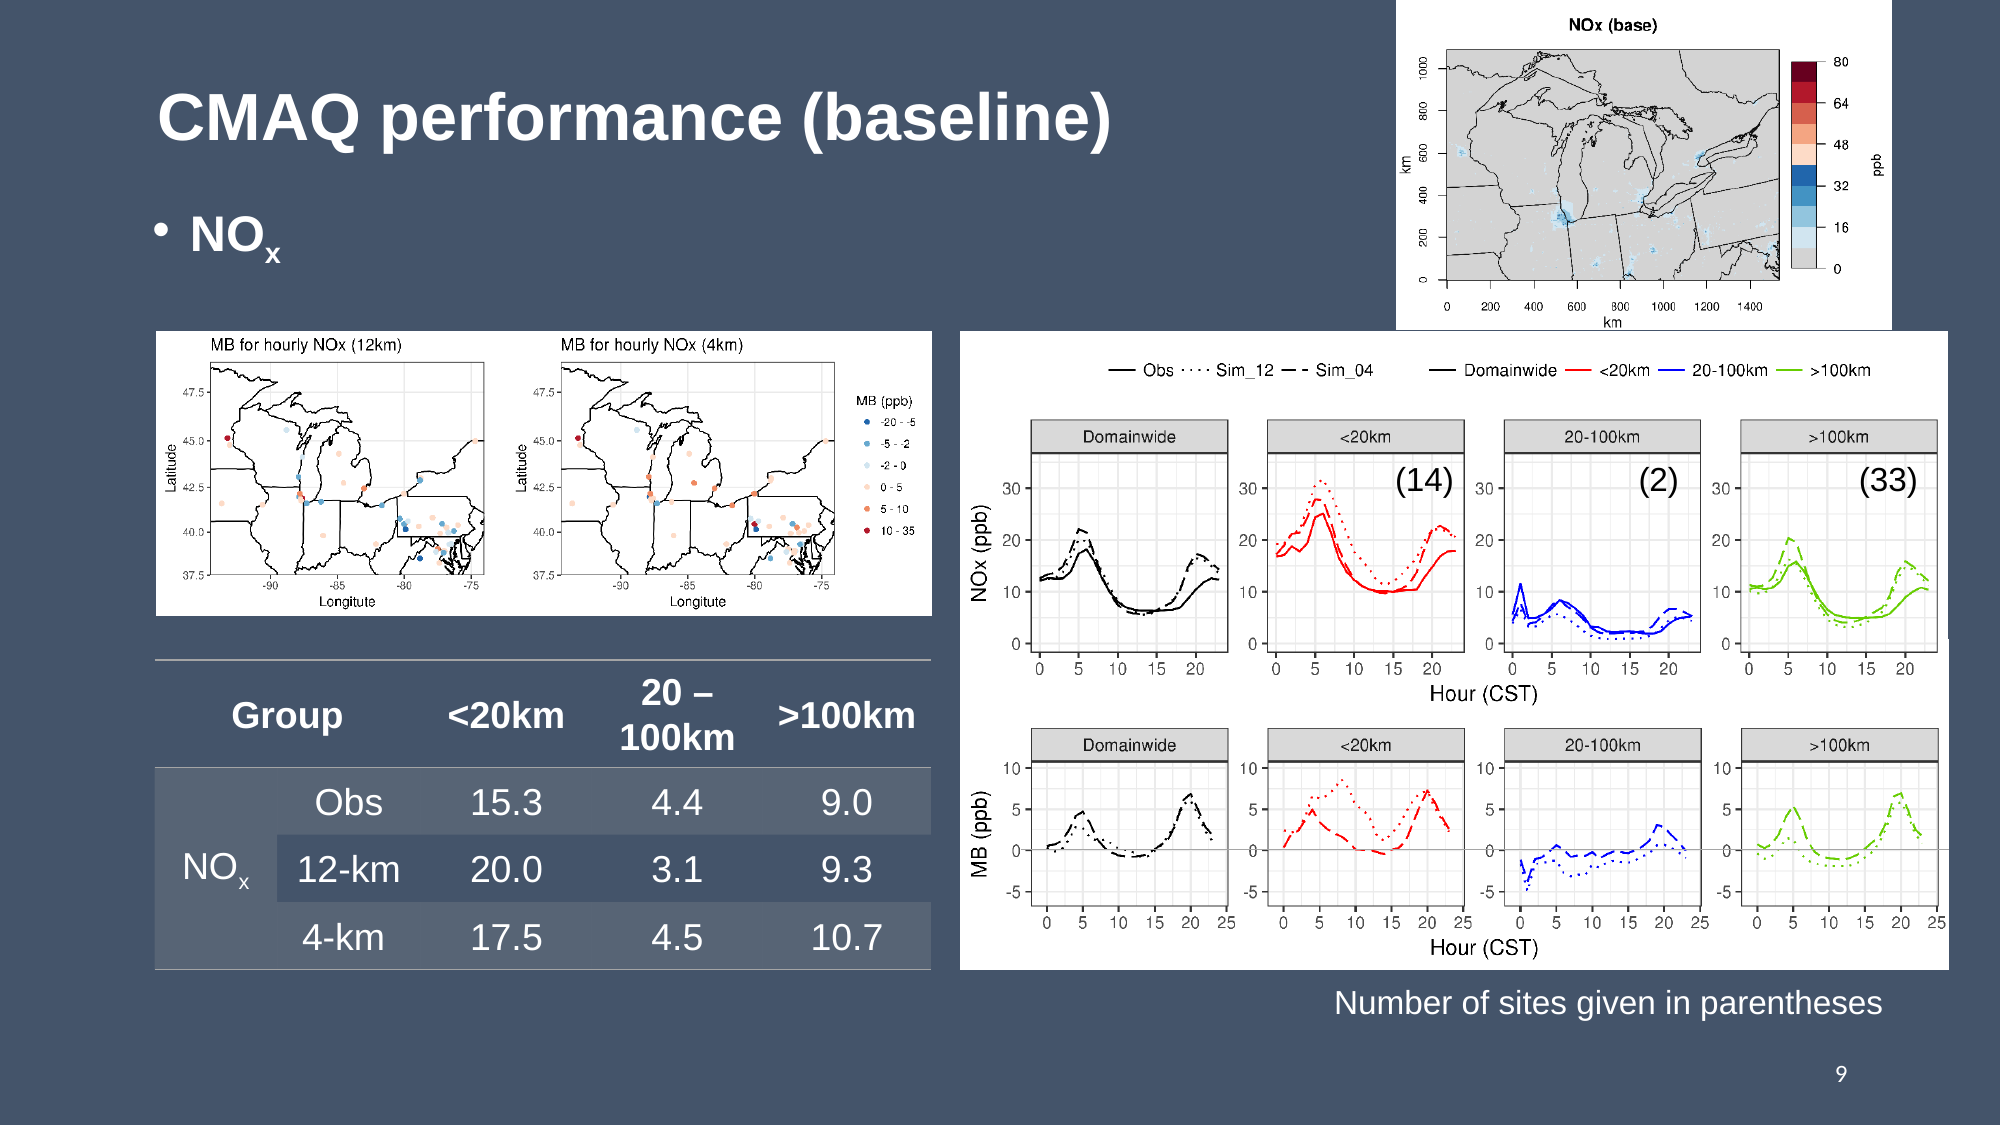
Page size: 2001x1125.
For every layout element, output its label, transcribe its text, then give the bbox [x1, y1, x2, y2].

table_cell 17.5 [421, 902, 592, 969]
table_cell 4.4 [592, 768, 763, 835]
table_header <20km [421, 661, 592, 767]
table_cell 4.5 [592, 902, 763, 969]
table_cell 12-km [277, 835, 421, 902]
table_cell 9.3 [763, 835, 931, 902]
list NOx [137, 194, 1863, 1014]
table_header Group [155, 661, 421, 767]
table_cell 4-km [277, 902, 421, 969]
table_cell 3.1 [592, 835, 763, 902]
table_header 20 – 100km [592, 661, 763, 767]
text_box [960, 331, 1954, 970]
slide_number 9 [1412, 1042, 1863, 1103]
table_cell 20.0 [421, 835, 592, 902]
text_box Number of sites given in parentheses [1319, 973, 2000, 1029]
table_cell 15.3 [421, 768, 592, 835]
table_cell 9.0 [763, 768, 931, 835]
table_cell Obs [277, 768, 421, 835]
table_cell 10.7 [763, 902, 931, 969]
title CMAQ performance (baseline) [142, 58, 1396, 179]
picture [156, 331, 932, 616]
table_cell NOx [155, 768, 277, 969]
table_header >100km [763, 661, 931, 767]
picture [1396, 0, 1892, 330]
